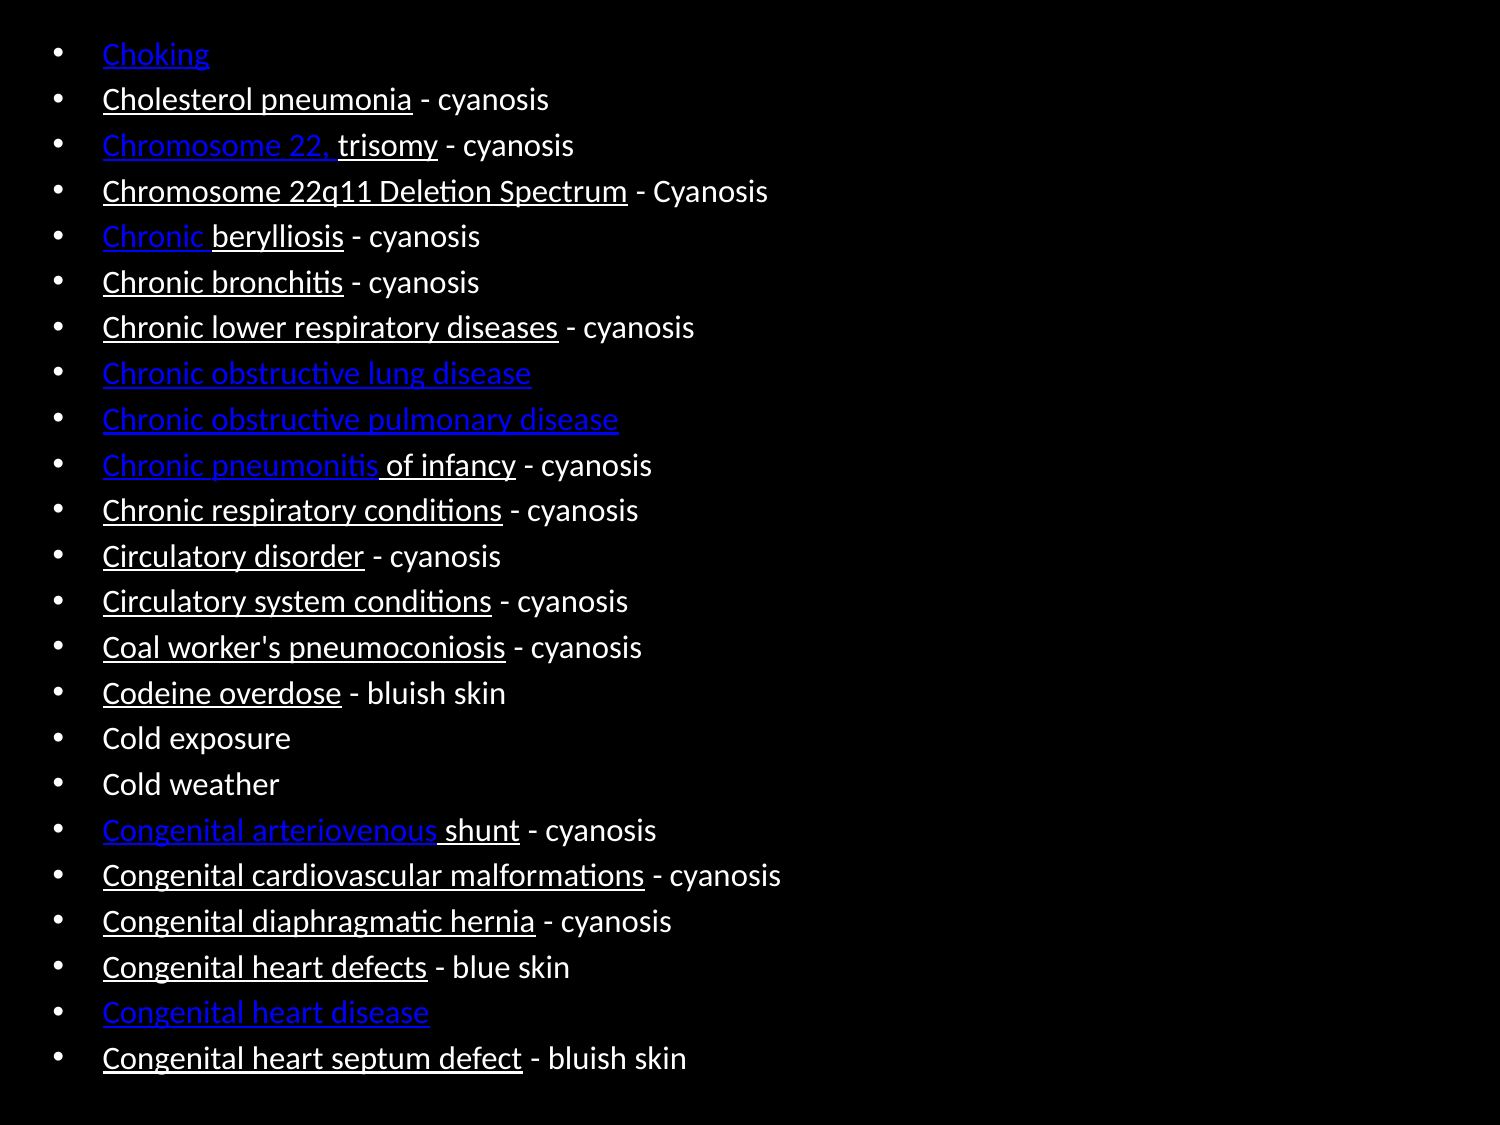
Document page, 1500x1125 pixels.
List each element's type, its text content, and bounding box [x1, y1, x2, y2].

list Choking Cholesterol pneumonia - cyanosis Chromosome 22, trisomy - cyanosis Chromosome 22q11 Deletion Spectrum - Cyanosis Chronic berylliosis - cyanosis Chronic bronchitis - cyanosis Chronic lower respiratory diseases - cyanosis Chronic obstructive lung disease Chronic obstructive pulmonary disease Chronic pneumonitis of infancy - cyanosis Chronic respiratory conditions - cyanosis Circulatory disorder - cyanosis Circulatory system conditions - cyanosis Coal worker's pneumoconiosis - cyanosis Codeine overdose - bluish skin Cold exposure Cold weather Congenital arteriovenous shunt - cyanosis Congenital cardiovascular malformations - cyanosis Congenital diaphragmatic hernia - cyanosis Congenital heart defects - blue skin Congenital heart disease Congenital heart septum defect - bluish skin [37, 24, 1463, 1088]
